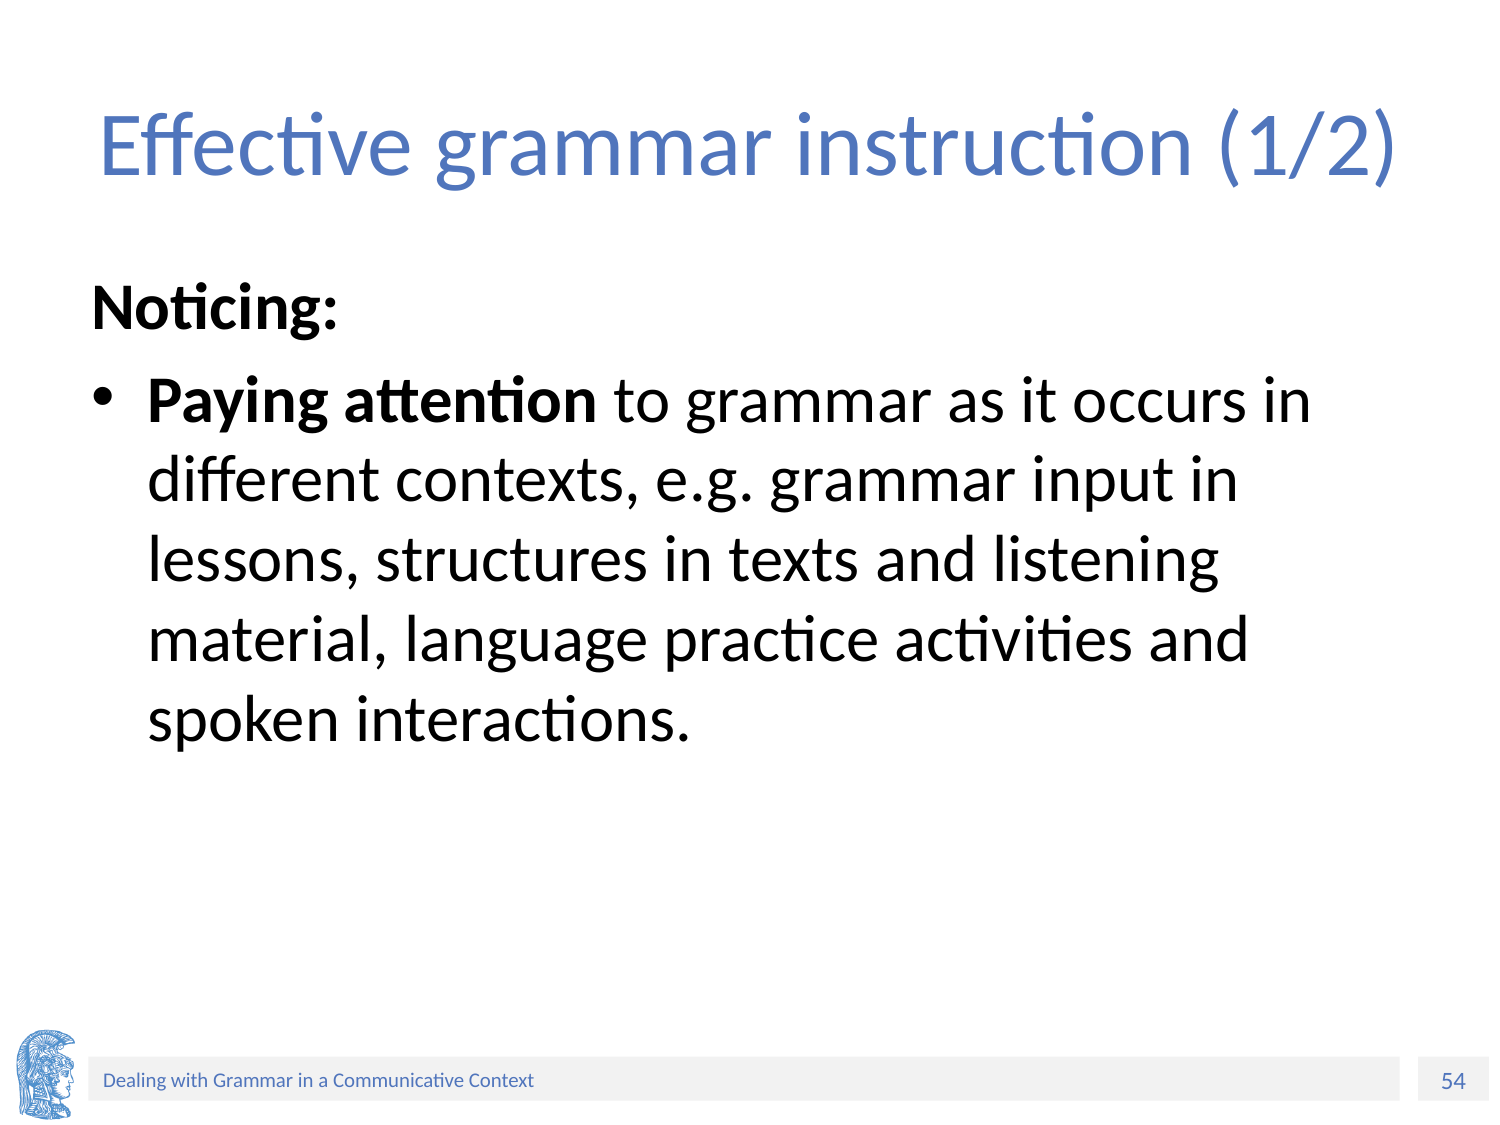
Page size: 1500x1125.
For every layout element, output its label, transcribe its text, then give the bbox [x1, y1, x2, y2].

title Effective grammar instruction (1/2) [75, 45, 1425, 233]
picture [9, 1026, 81, 1120]
list Noticing: Paying attention to grammar as it occurs in different contexts, e.g. grammar input in lessons, structures in texts and listening material, language practice activities and spoken interactions. [76, 255, 1427, 998]
